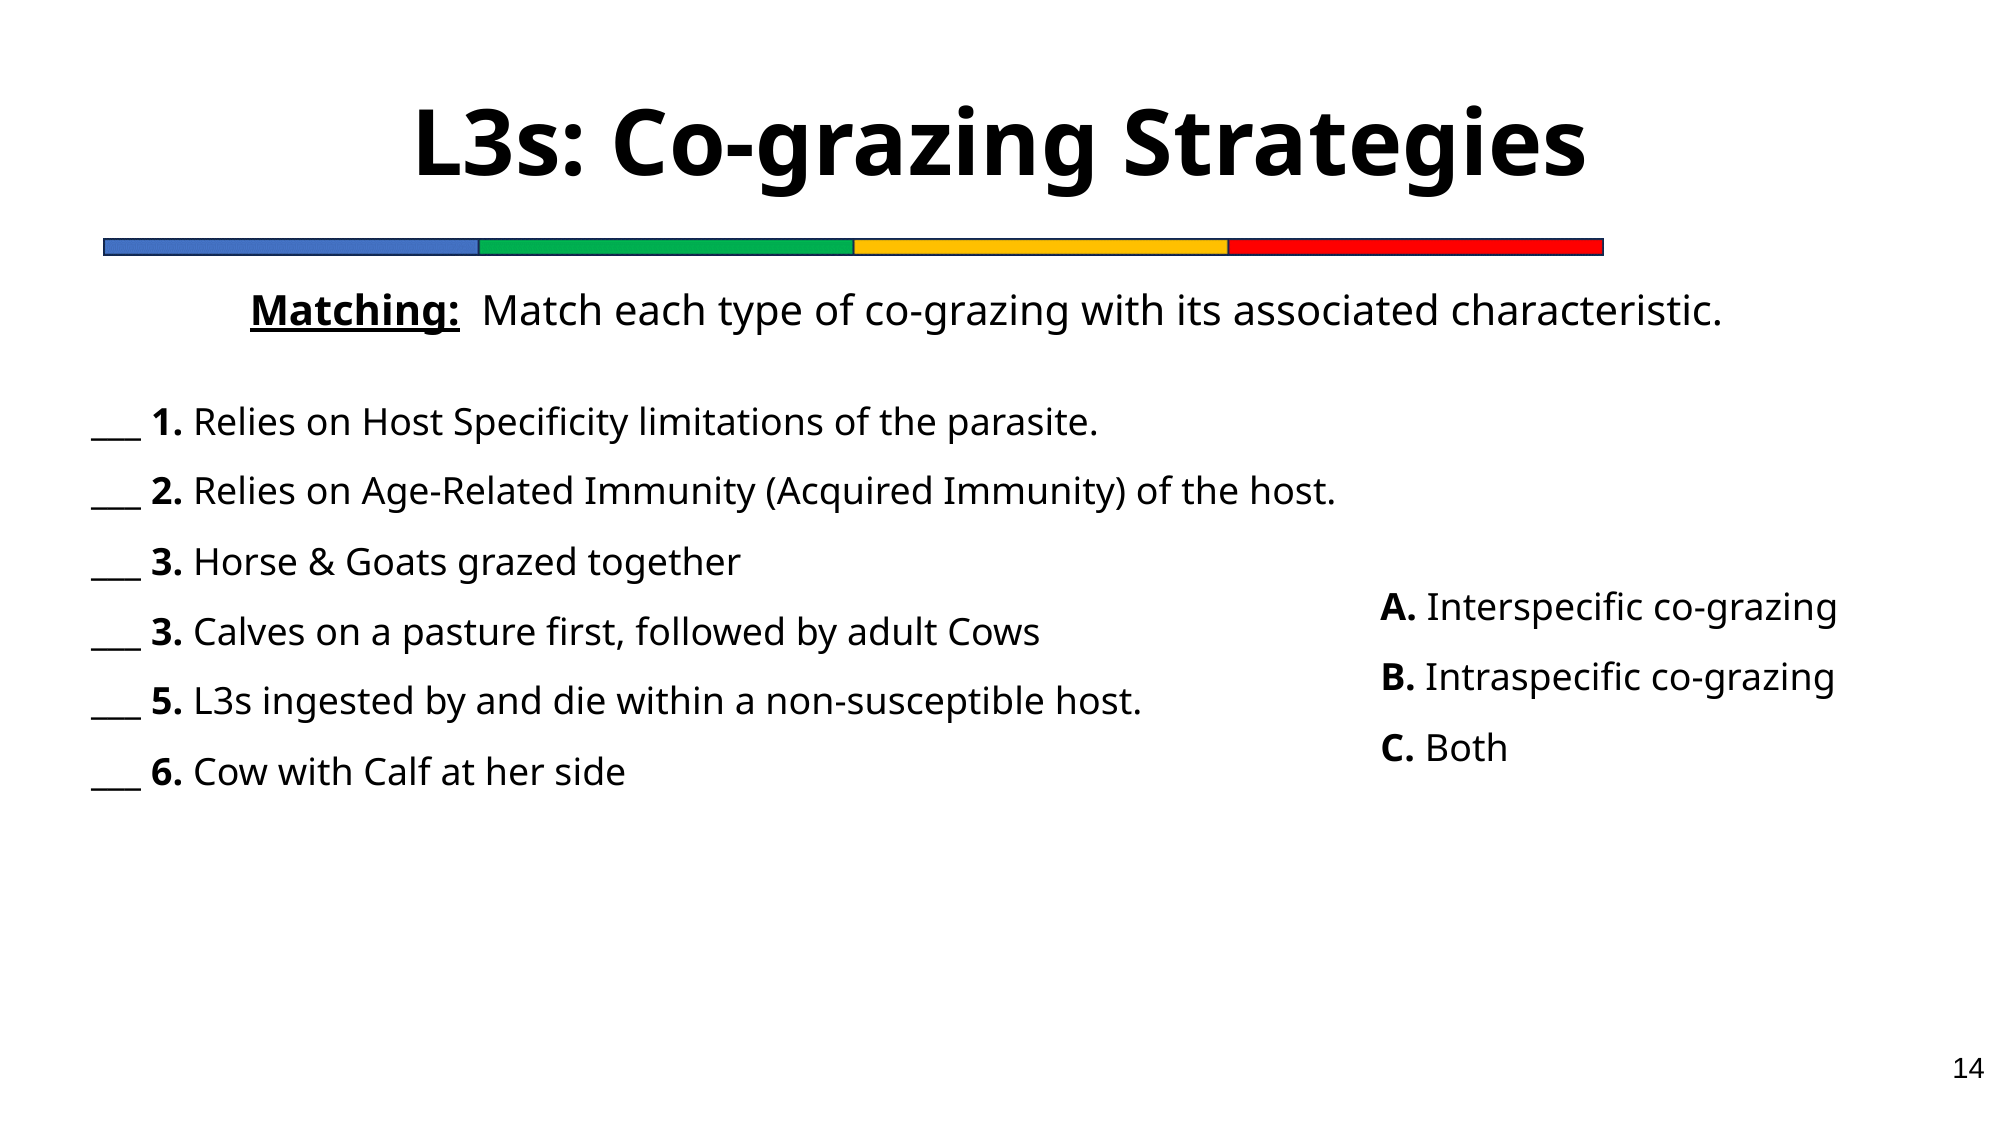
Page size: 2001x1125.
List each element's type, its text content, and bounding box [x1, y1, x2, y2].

text_box A. Interspecific co-grazing B. Intraspecific co-grazing C. Both [1365, 575, 1924, 777]
title L3s: Co-grazing Strategies [99, 45, 1900, 233]
text_box Matching: Match each type of co-grazing with its associated characteristic. [235, 276, 1900, 347]
text_box ___ 1. Relies on Host Specificity limitations of the parasite. ___ 2. Relies on Age-Related Immunity (Acquired Immunity) of the host. ___ 3. Horse & Goats grazed together ___ 3. Calves on a pasture first, followed by adult Cows ___ 5. L3s ingested by and die within a non-susceptible host. ___ 6. Cow with Calf at her side [76, 390, 1428, 800]
slide_number 14 [1925, 1041, 2000, 1120]
picture [103, 238, 1604, 256]
